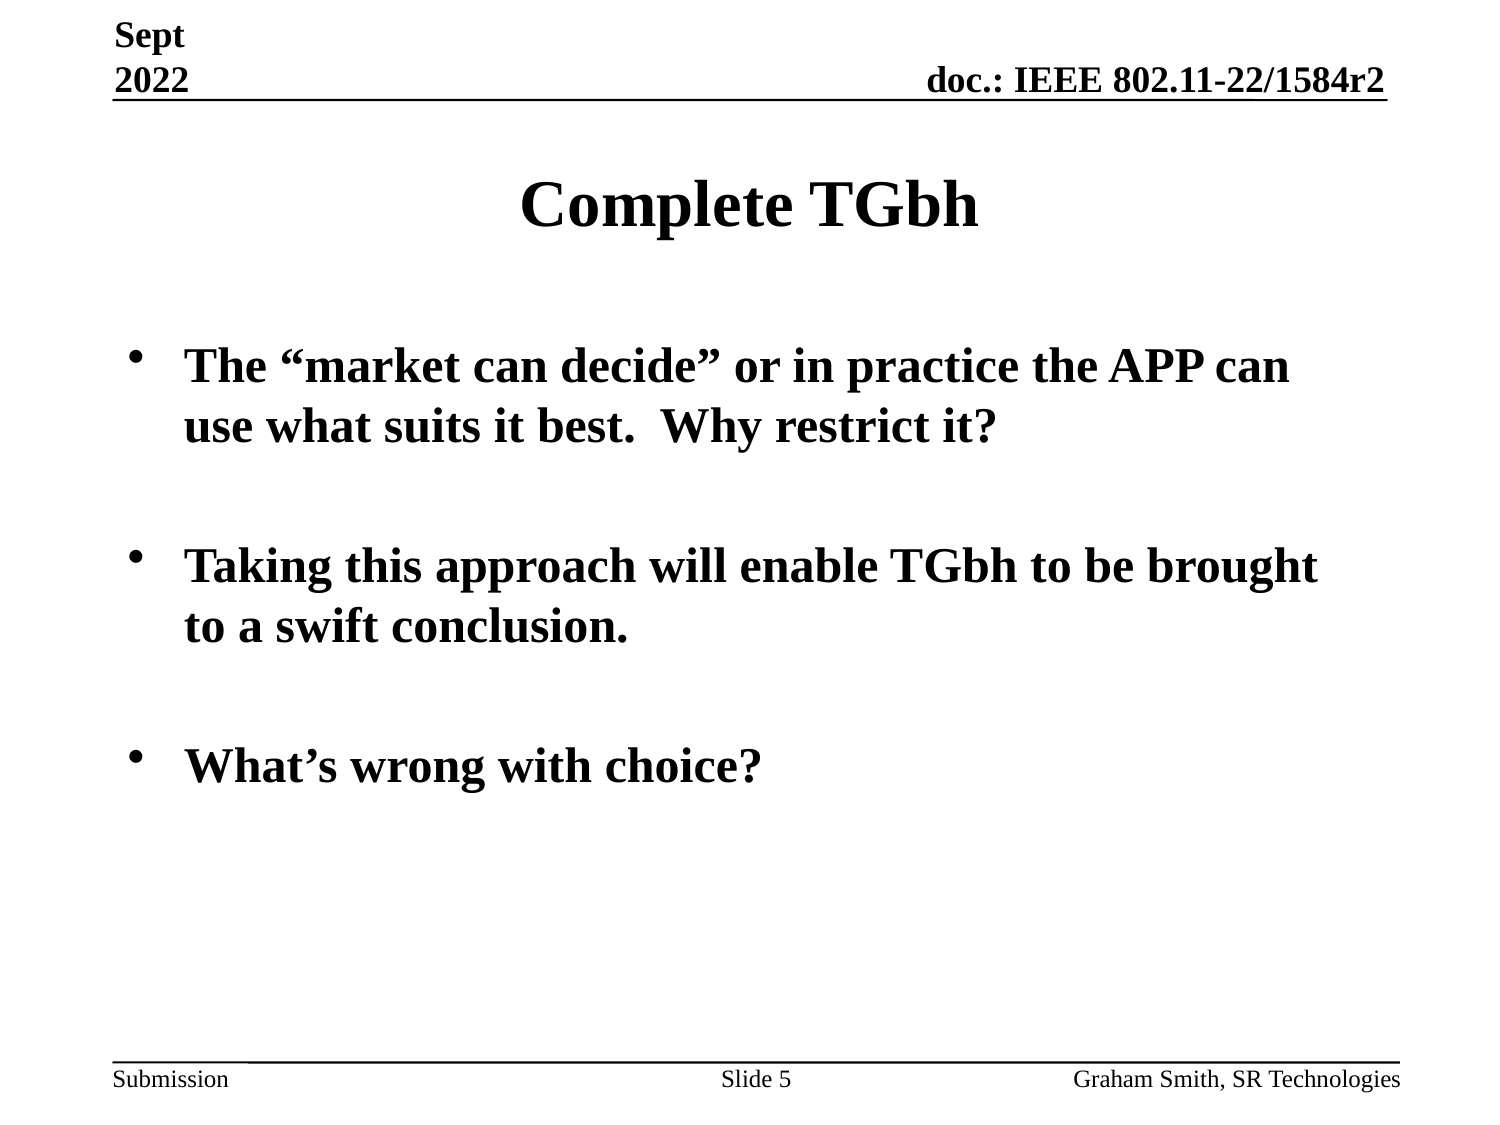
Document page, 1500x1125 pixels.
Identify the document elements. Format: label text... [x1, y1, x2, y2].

list The “market can decide” or in practice the APP can use what suits it best. Why restrict it? Taking this approach will enable TGbh to be brought to a swift conclusion. What’s wrong with choice? [112, 324, 1388, 1000]
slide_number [114, 54, 265, 101]
title Complete TGbh [112, 112, 1388, 288]
slide_number Slide 5 [712, 1061, 800, 1093]
footer Graham Smith, SR Technologies [1069, 1061, 1402, 1093]
